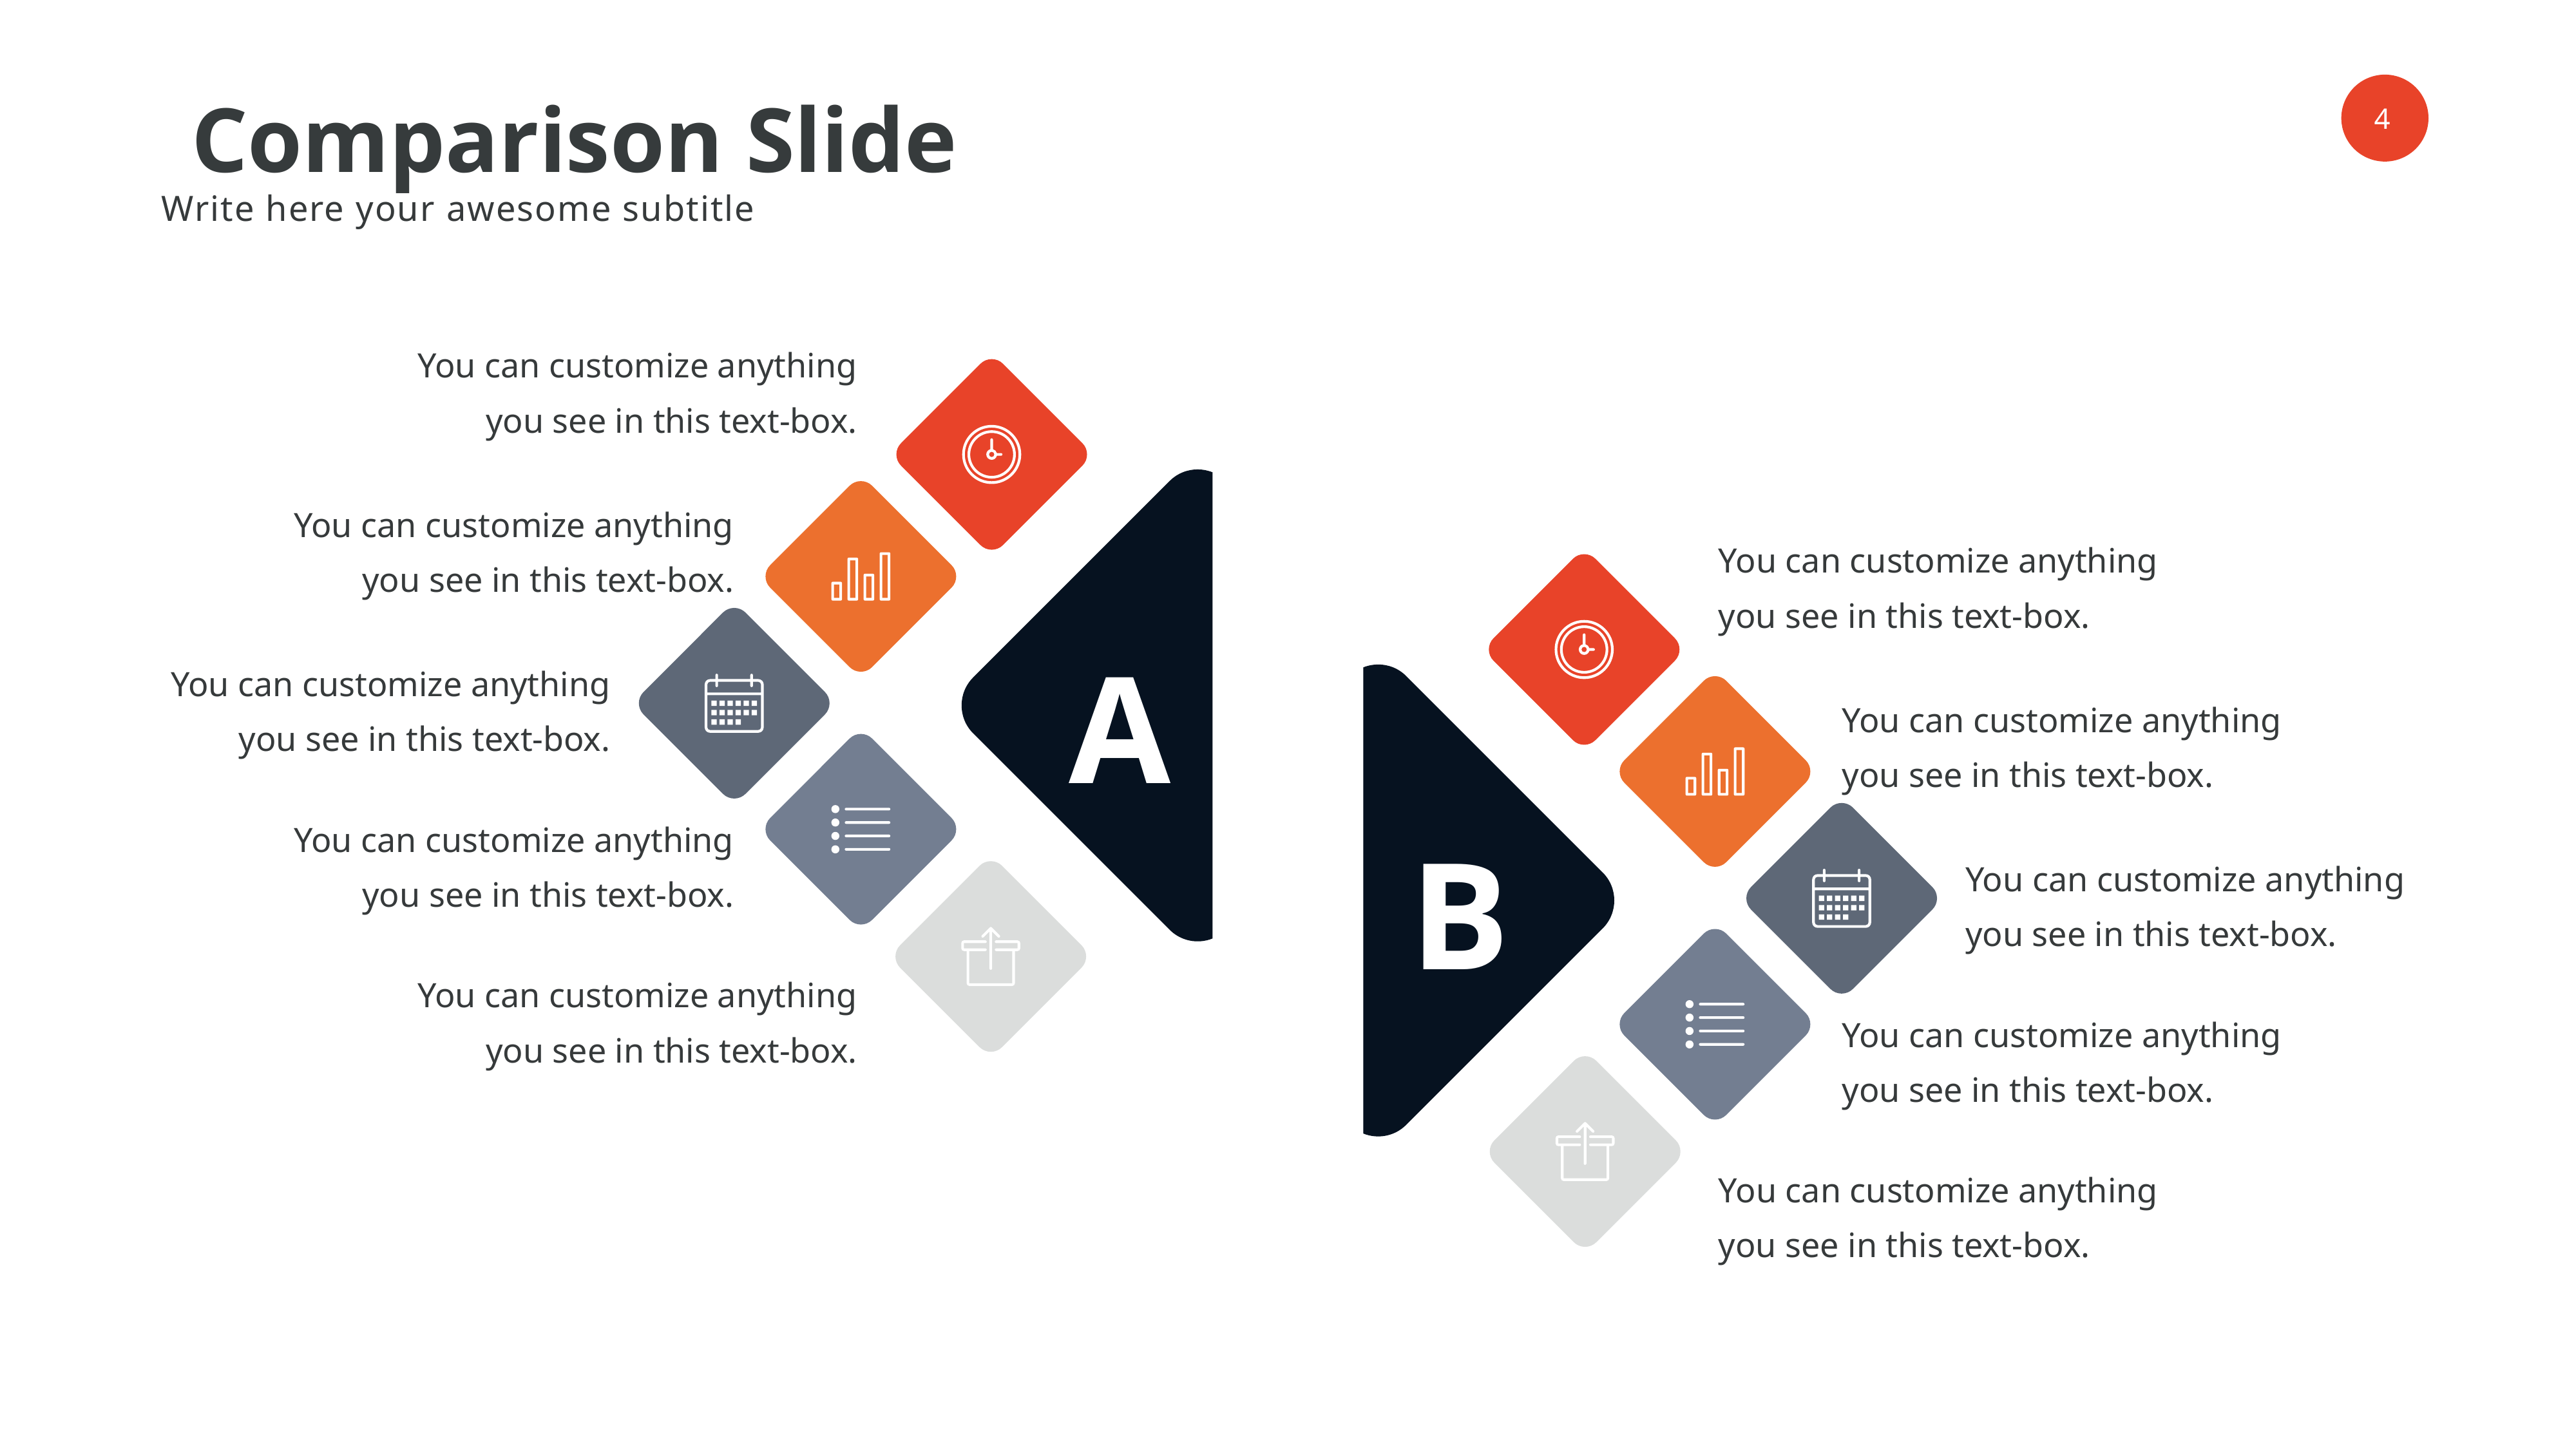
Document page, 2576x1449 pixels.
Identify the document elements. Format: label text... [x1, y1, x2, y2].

text_box You can customize anything you see in this text-box. [160, 643, 620, 768]
text_box A [1059, 631, 1181, 818]
text_box [1699, 1043, 1745, 1046]
text_box [896, 359, 1087, 550]
text_box [1685, 1040, 1694, 1049]
text_box [831, 831, 840, 840]
text_box [879, 552, 891, 601]
text_box [844, 821, 891, 824]
text_box [844, 808, 891, 811]
text_box [1701, 752, 1713, 796]
text_box You can customize anything you see in this text-box. [407, 954, 868, 1079]
text_box You can customize anything you see in this text-box. [1708, 520, 2169, 645]
text_box [704, 674, 764, 733]
text_box [844, 834, 891, 838]
text_box [1555, 1135, 1615, 1181]
text_box Comparison Slide [182, 51, 968, 195]
text_box [831, 582, 843, 601]
text_box [1576, 1122, 1595, 1165]
text_box [1363, 664, 1615, 1137]
text_box [765, 481, 957, 672]
text_box [961, 469, 1213, 942]
text_box Write here your awesome subtitle [151, 182, 765, 233]
text_box [1489, 1056, 1681, 1247]
text_box [1812, 869, 1871, 928]
text_box You can customize anything you see in this text-box. [1832, 679, 2292, 804]
text_box [831, 805, 840, 813]
text_box [1717, 768, 1729, 796]
text_box You can customize anything you see in this text-box. [284, 484, 744, 609]
text_box [1699, 1016, 1745, 1019]
text_box [1685, 1000, 1694, 1009]
text_box [1699, 1003, 1745, 1006]
text_box [1554, 620, 1614, 679]
text_box [831, 818, 840, 827]
text_box [962, 424, 1022, 484]
text_box [895, 861, 1087, 1052]
text_box You can customize anything you see in this text-box. [1832, 994, 2292, 1119]
text_box [638, 609, 830, 799]
text_box [1685, 777, 1697, 796]
text_box [961, 940, 1020, 987]
text_box You can customize anything you see in this text-box. [1956, 838, 2416, 963]
text_box [981, 927, 1000, 970]
text_box [765, 734, 957, 925]
text_box You can customize anything you see in this text-box. [407, 325, 868, 450]
text_box [847, 557, 859, 601]
text_box [1699, 1029, 1745, 1032]
text_box [1685, 1013, 1694, 1022]
text_box [863, 573, 875, 601]
text_box [1733, 747, 1745, 796]
text_box [1489, 554, 1680, 745]
text_box You can customize anything you see in this text-box. [1708, 1150, 2169, 1274]
text_box [1685, 1027, 1694, 1036]
text_box [831, 845, 840, 854]
text_box [1619, 676, 1811, 867]
text_box [1619, 929, 1811, 1120]
text_box [1746, 804, 1938, 994]
text_box B [1401, 817, 1520, 1004]
text_box You can customize anything you see in this text-box. [284, 799, 744, 923]
text_box [844, 848, 891, 851]
